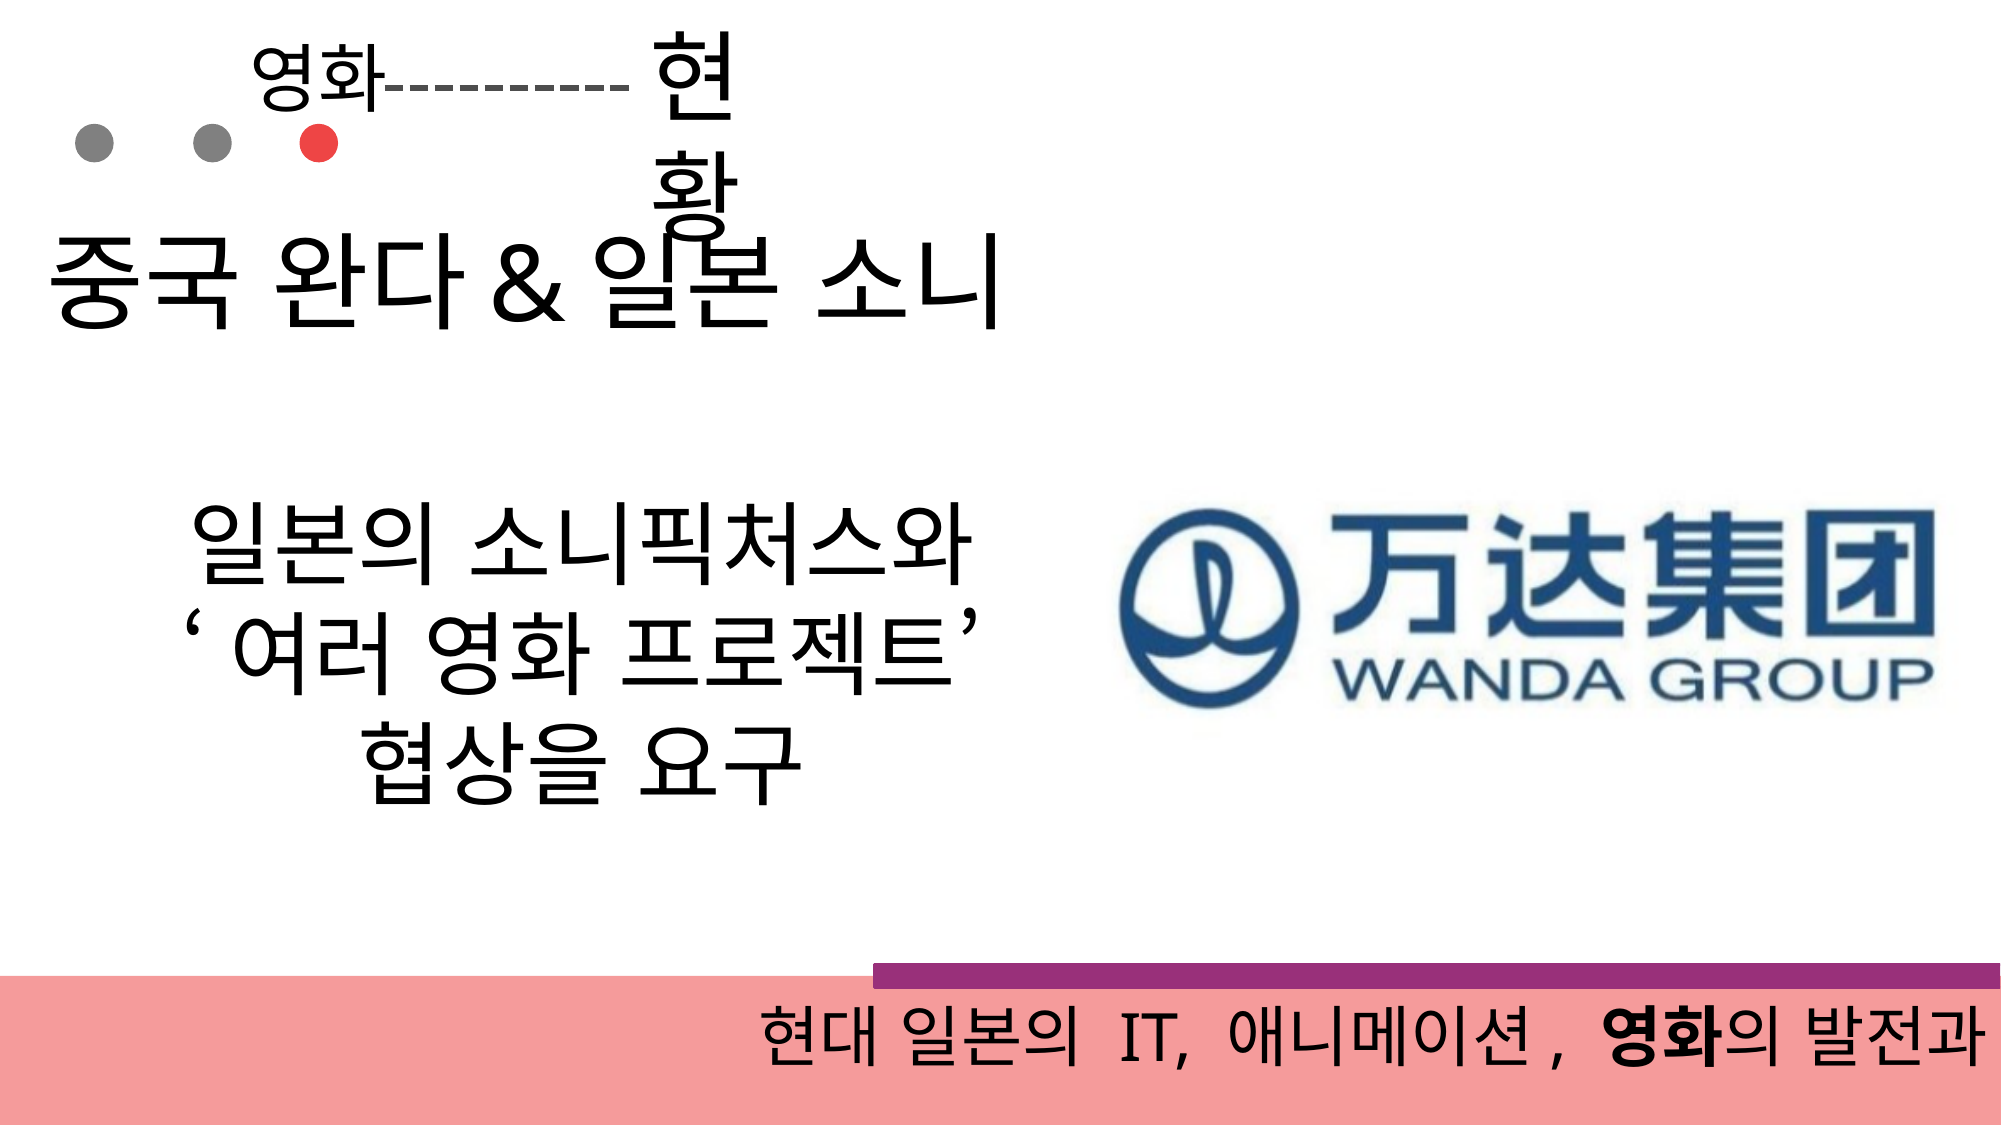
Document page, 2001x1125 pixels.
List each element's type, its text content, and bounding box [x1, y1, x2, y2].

text_box 영화 [235, 23, 403, 129]
text_box [193, 123, 232, 160]
text_box [0, 974, 2001, 1125]
picture [1090, 361, 2001, 812]
text_box 현대 일본의 IT, 애니메이션, 영화의 발전과 현황 [743, 987, 2001, 1083]
text_box [873, 963, 2001, 989]
text_box 일본의 소니픽처스와 ‘여러 영화 프로젝트’ 협상을 요구 [81, 479, 1083, 825]
text_box 중국 완다&일본 소니 [31, 160, 1166, 398]
text_box 현황 [634, 7, 823, 160]
text_box [75, 123, 114, 160]
text_box [299, 123, 339, 160]
